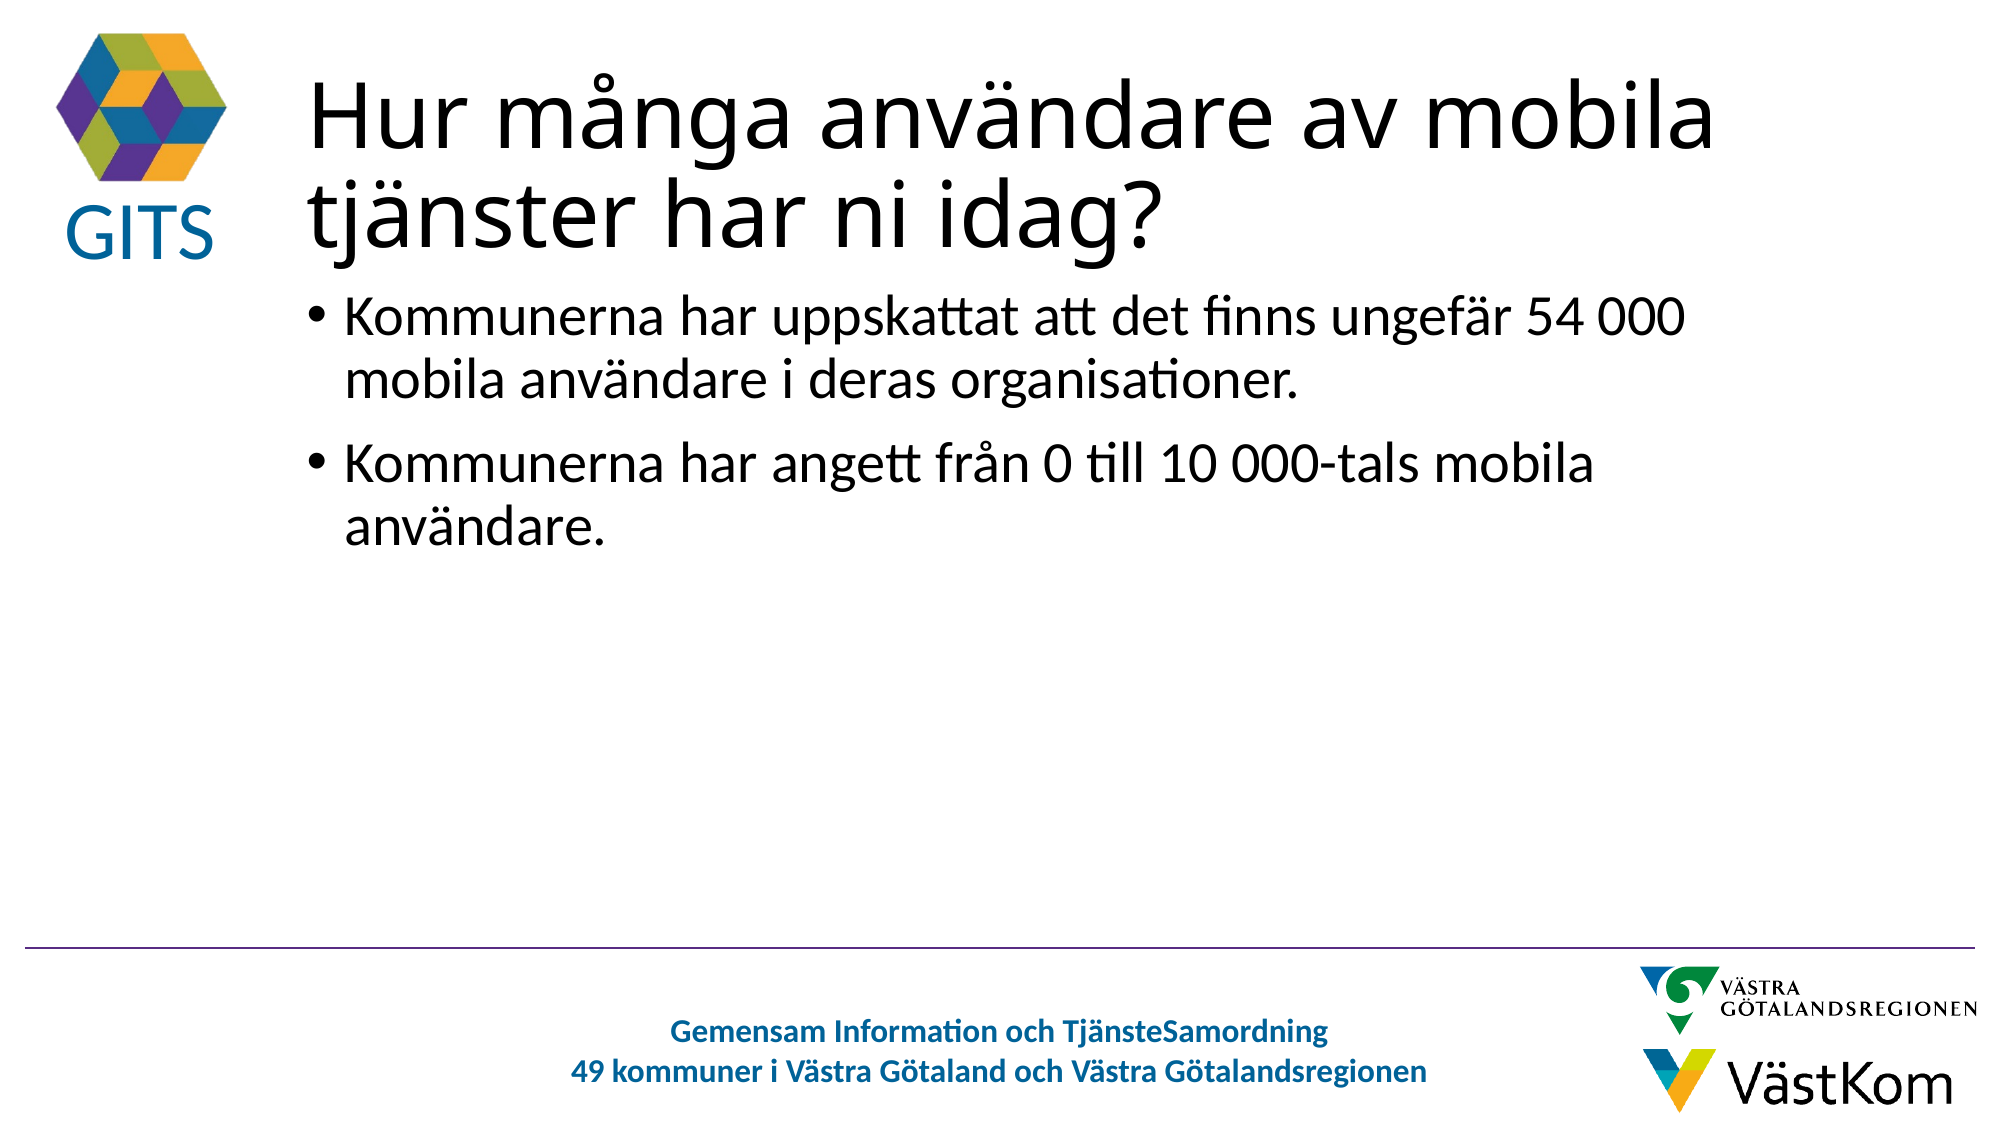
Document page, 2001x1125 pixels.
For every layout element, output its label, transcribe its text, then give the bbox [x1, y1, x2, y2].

picture [1641, 1034, 1975, 1125]
title Hur många användare av mobila tjänster har ni idag? [291, 59, 1863, 277]
picture [47, 31, 234, 263]
list Kommunerna har uppskattat att det finns ungefär 54 000 mobila användare i deras organisationer. Kommunerna har angett från 0 till 10 000-tals mobila användare. [291, 277, 1863, 927]
